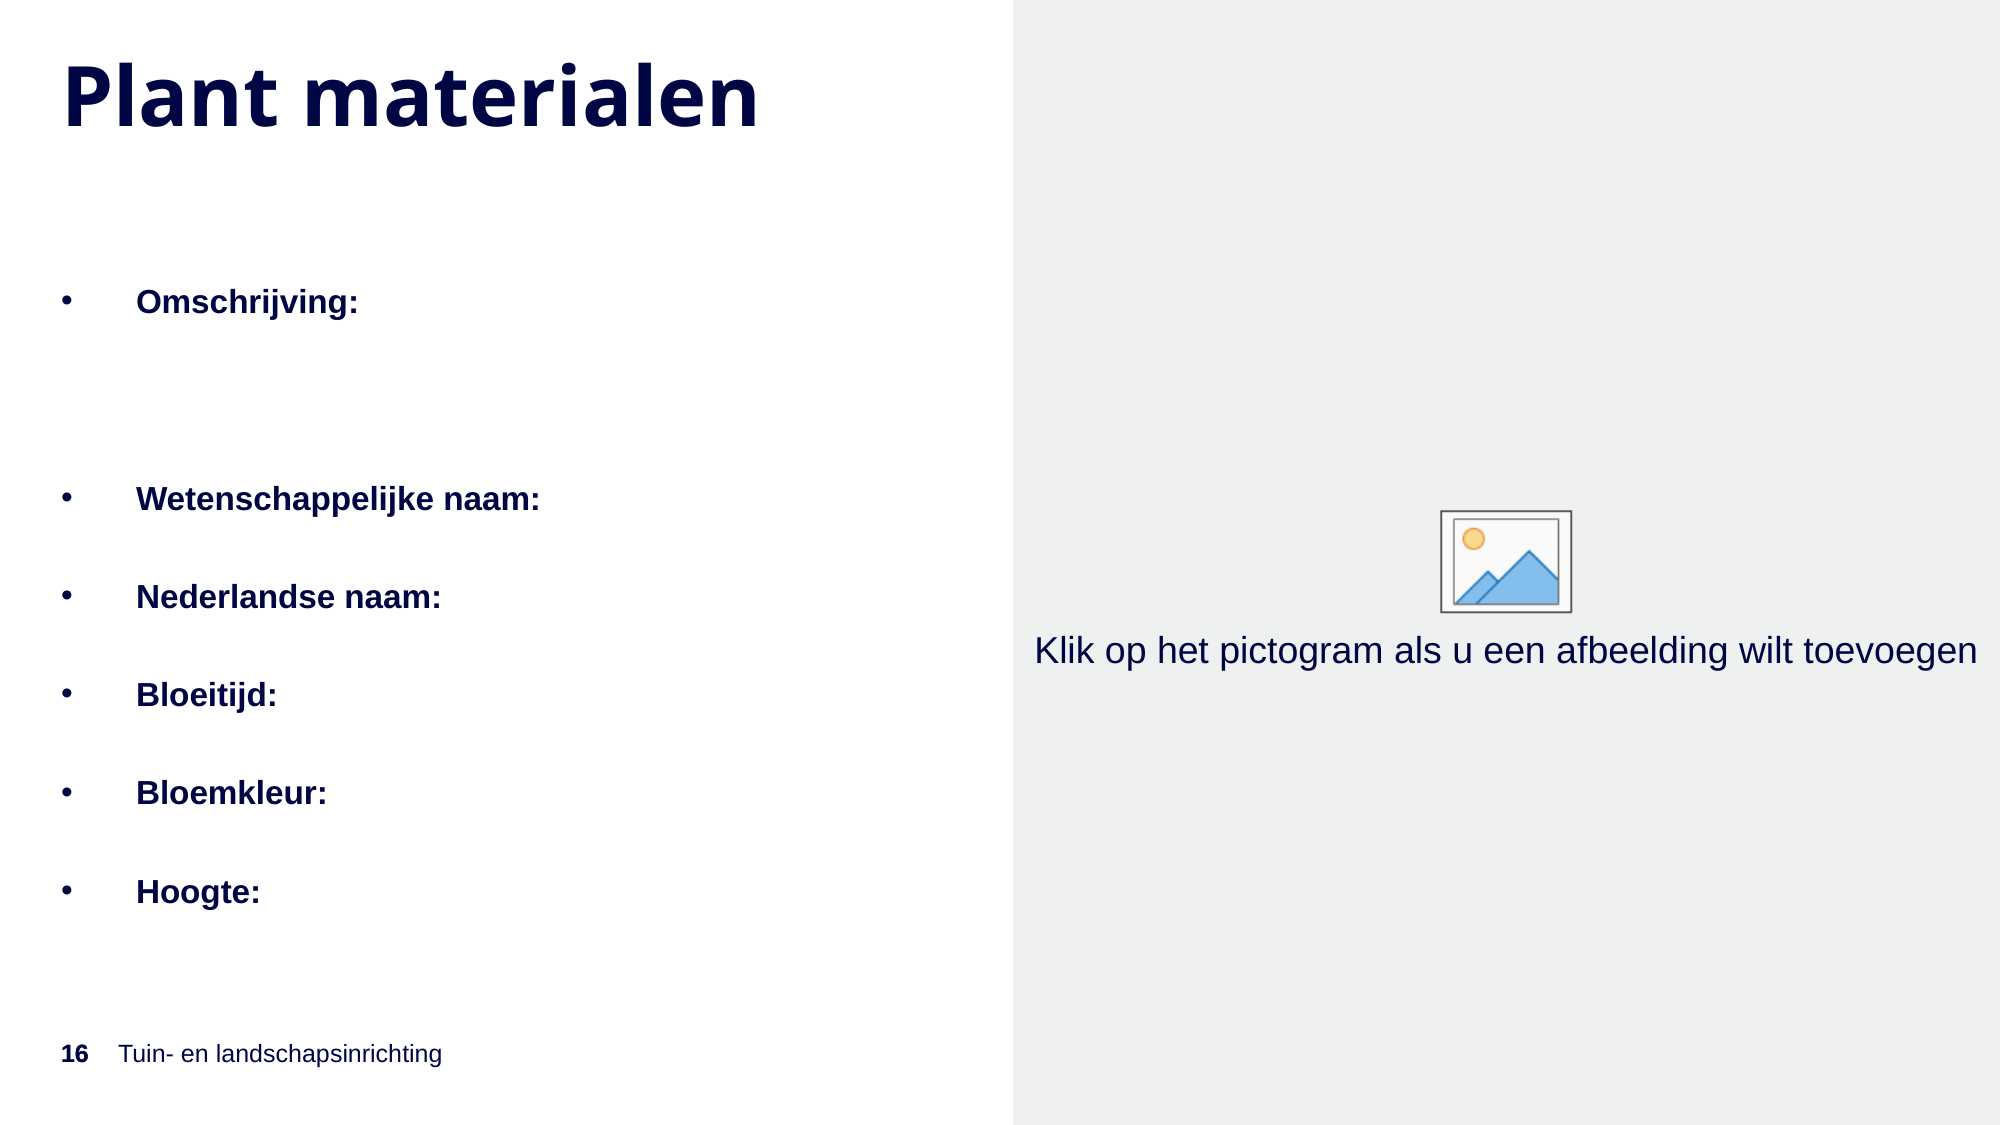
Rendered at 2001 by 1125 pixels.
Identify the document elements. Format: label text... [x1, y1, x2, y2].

slide_number 16 [60, 1037, 113, 1073]
list Omschrijving: Wetenschappelijke naam: Nederlandse naam: Bloeitijd: Bloemkleur: Hoogte: [60, 280, 987, 1006]
title Plant materialen [60, 48, 987, 239]
picture [1012, 0, 2000, 1125]
footer Tuin- en landschapsinrichting [118, 1037, 987, 1073]
